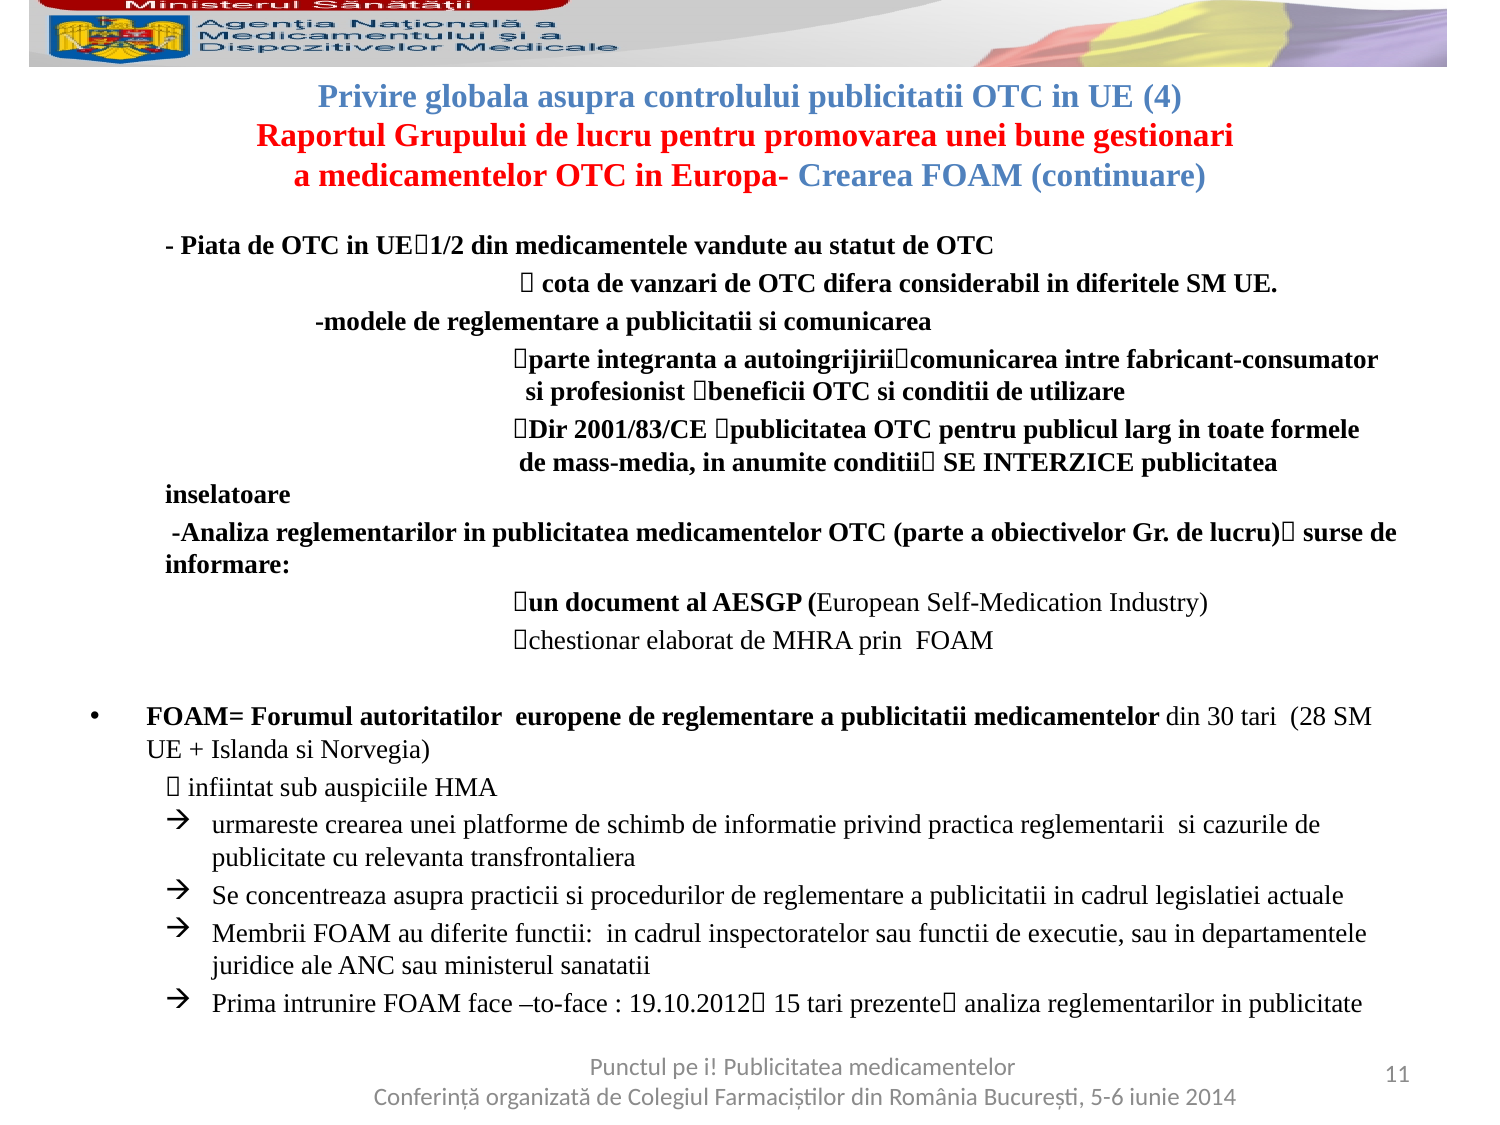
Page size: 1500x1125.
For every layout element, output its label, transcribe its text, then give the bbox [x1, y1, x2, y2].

footer Punctul pe i! Publicitatea medicamentelor Conferință organizată de Colegiul Farmaciștilor din România București, 5-6 iunie 2014 [289, 1058, 1074, 1103]
slide_number 11 [1074, 1042, 1425, 1103]
title Privire globala asupra controlului publicitatii OTC in UE (4) Raportul Grupului de lucru pentru promovarea unei bune gestionari a medicamentelor OTC in Europa- Crearea FOAM (continuare) [75, 75, 1425, 219]
picture [29, 0, 1448, 67]
list - Piata de OTC in UE1/2 din medicamentele vandute au statut de OTC  cota de vanzari de OTC difera considerabil in diferitele SM UE. -modele de reglementare a publicitatii si comunicarea parte integranta a autoingrijiriicomunicarea intre fabricant-consumator si profesionist beneficii OTC si conditii de utilizare Dir 2001/83/CE publicitatea OTC pentru publicul larg in toate formele de mass-media, in anumite conditii SE INTERZICE publicitatea inselatoare -Analiza reglementarilor in publicitatea medicamentelor OTC (parte a obiectivelor Gr. de lucru) surse de informare: un document al AESGP (European Self-Medication Industry) chestionar elaborat de MHRA prin FOAM FOAM= Forumul autoritatilor europene de reglementare a publicitatii medicamentelor din 30 tari (28 SM UE + Islanda si Norvegia)  infiintat sub auspiciile HMA urmareste crearea unei platforme de schimb de informatie privind practica reglementarii si cazurile de publicitate cu relevanta transfrontaliera Se concentreaza asupra practicii si procedurilor de reglementare a publicitatii in cadrul legislatiei actuale Membrii FOAM au diferite functii: in cadrul inspectoratelor sau functii de executie, sau in departamentele juridice ale ANC sau ministerul sanatatii Prima intrunire FOAM face –to-face : 19.10.2012 15 tari prezente analiza reglementarilor in publicitate [75, 219, 1425, 1043]
